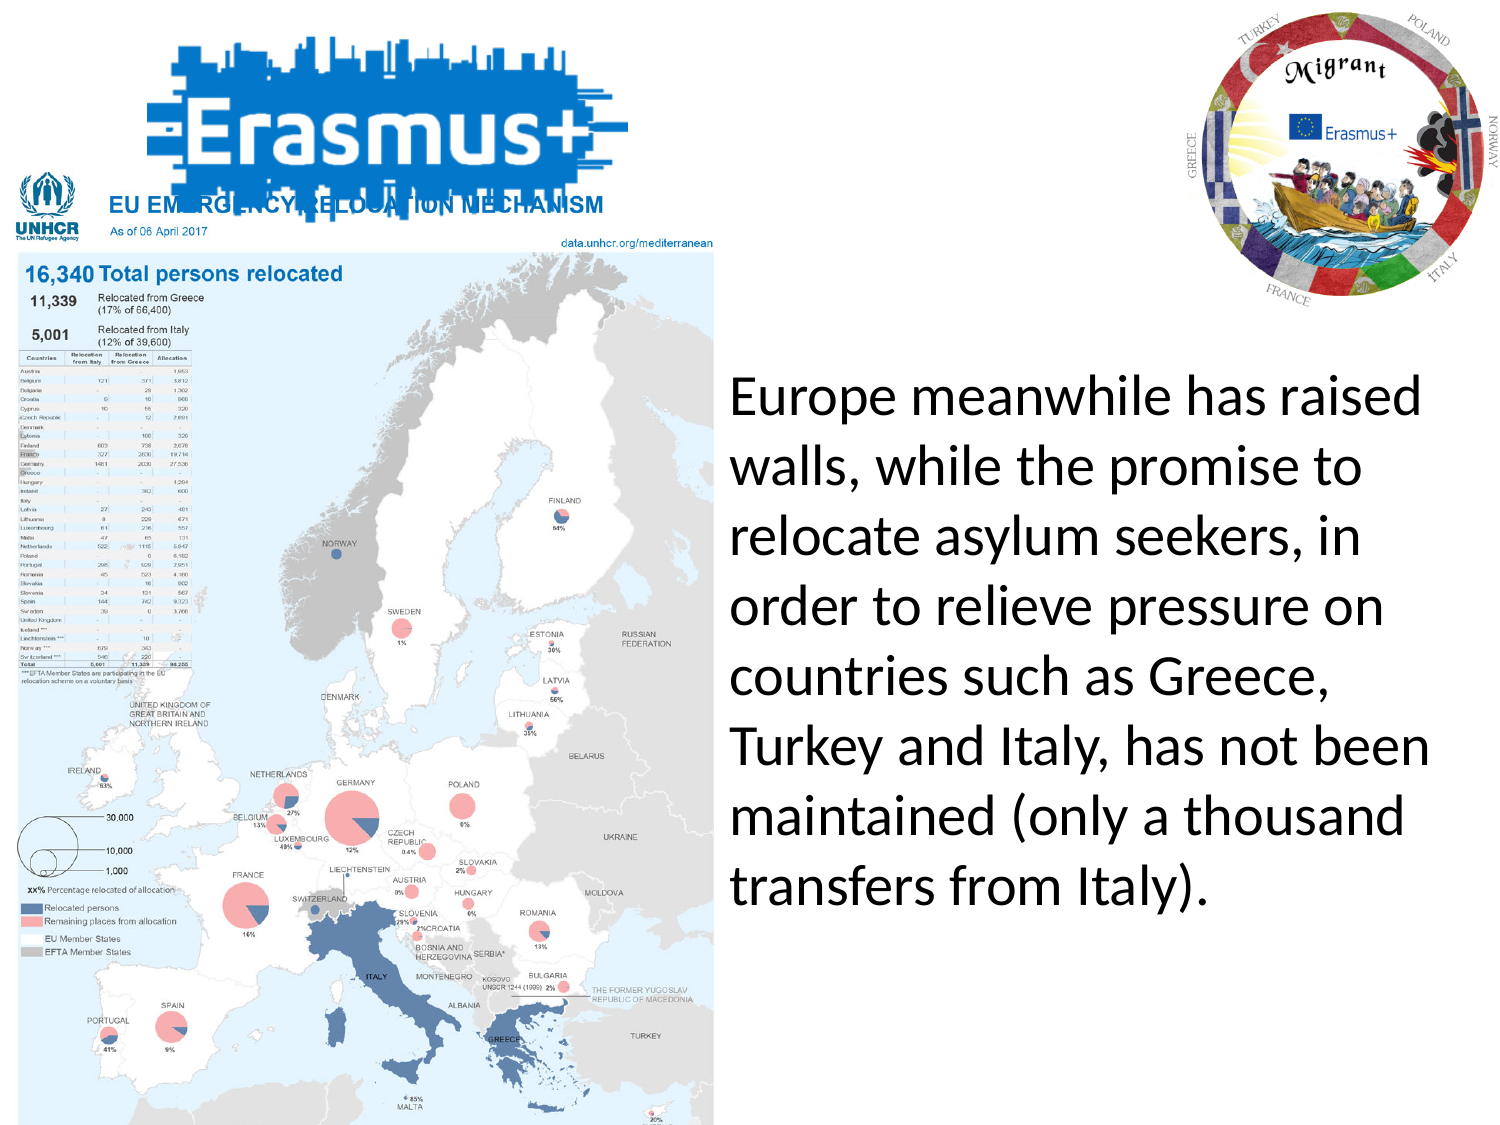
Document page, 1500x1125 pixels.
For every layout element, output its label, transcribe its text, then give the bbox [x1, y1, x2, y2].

text_box Europe meanwhile has raised walls, while the promise to relocate asylum seekers, in order to relieve pressure on countries such as Greece, Turkey and Italy, has not been maintained (only a thousand transfers from Italy). [737, 349, 1465, 925]
picture [1186, 0, 1500, 314]
picture [0, 0, 734, 1125]
